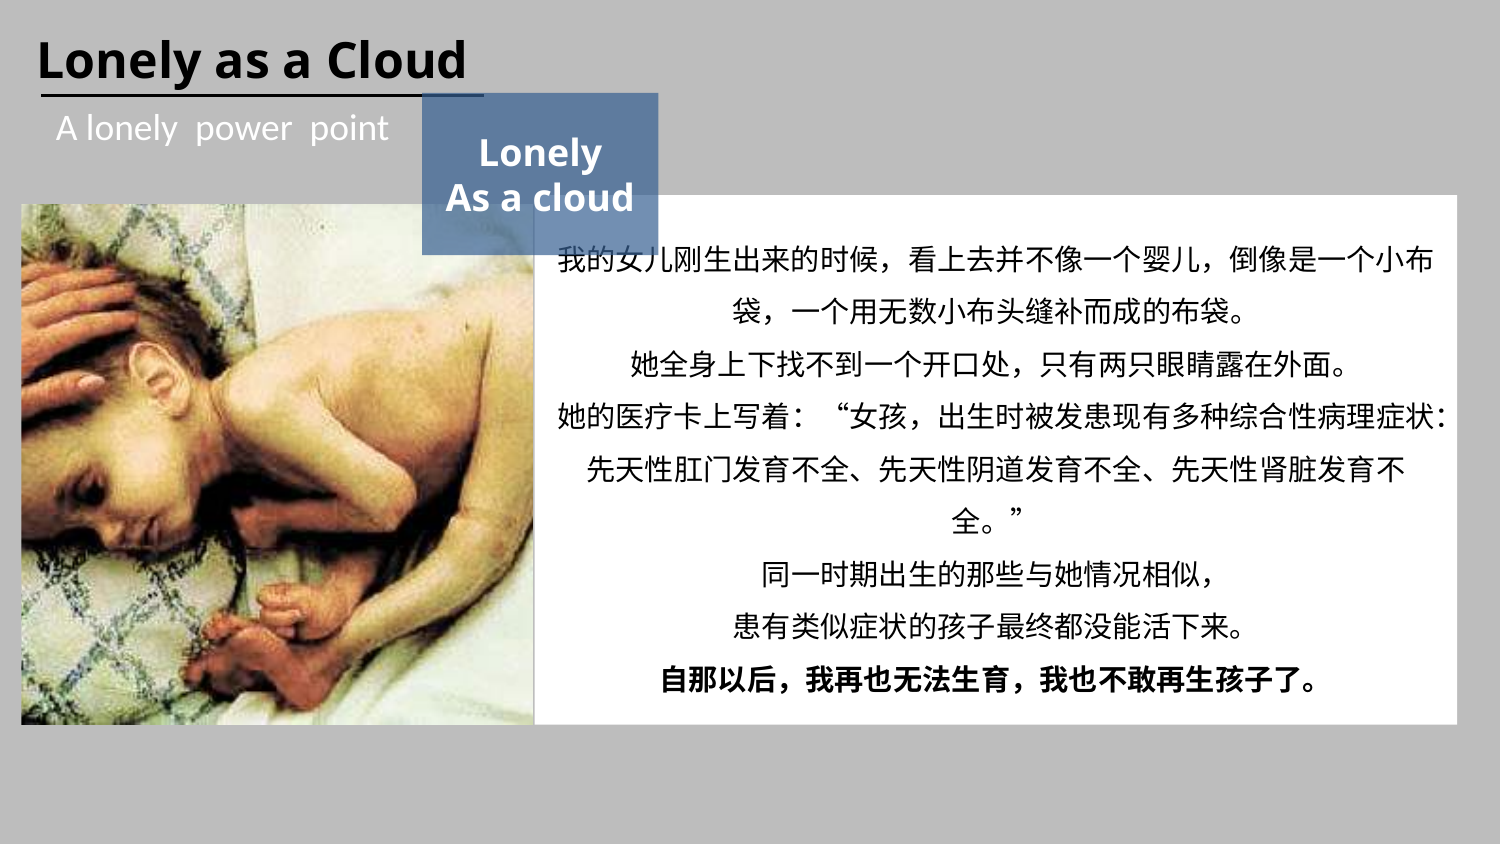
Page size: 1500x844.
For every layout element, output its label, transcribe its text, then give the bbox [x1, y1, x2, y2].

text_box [40, 21, 485, 157]
picture [20, 203, 534, 725]
text_box 我的女儿刚生出来的时候，看上去并不像一个婴儿，倒像是一个小布袋，一个用无数小布头缝补而成的布袋。 她全身上下找不到一个开口处，只有两只眼睛露在外面。 她的医疗卡上写着：“女孩，出生时被发患现有多种综合性病理症状：先天性肛门发育不全、先天性阴道发育不全、先天性肾脏发育不全。” 同一时期出生的那些与她情况相似， 患有类似症状的孩子最终都没能活下来。 自那以后，我再也无法生育，我也不敢再生孩子了。 [537, 193, 1459, 727]
text_box Lonely As a cloud [420, 91, 660, 257]
